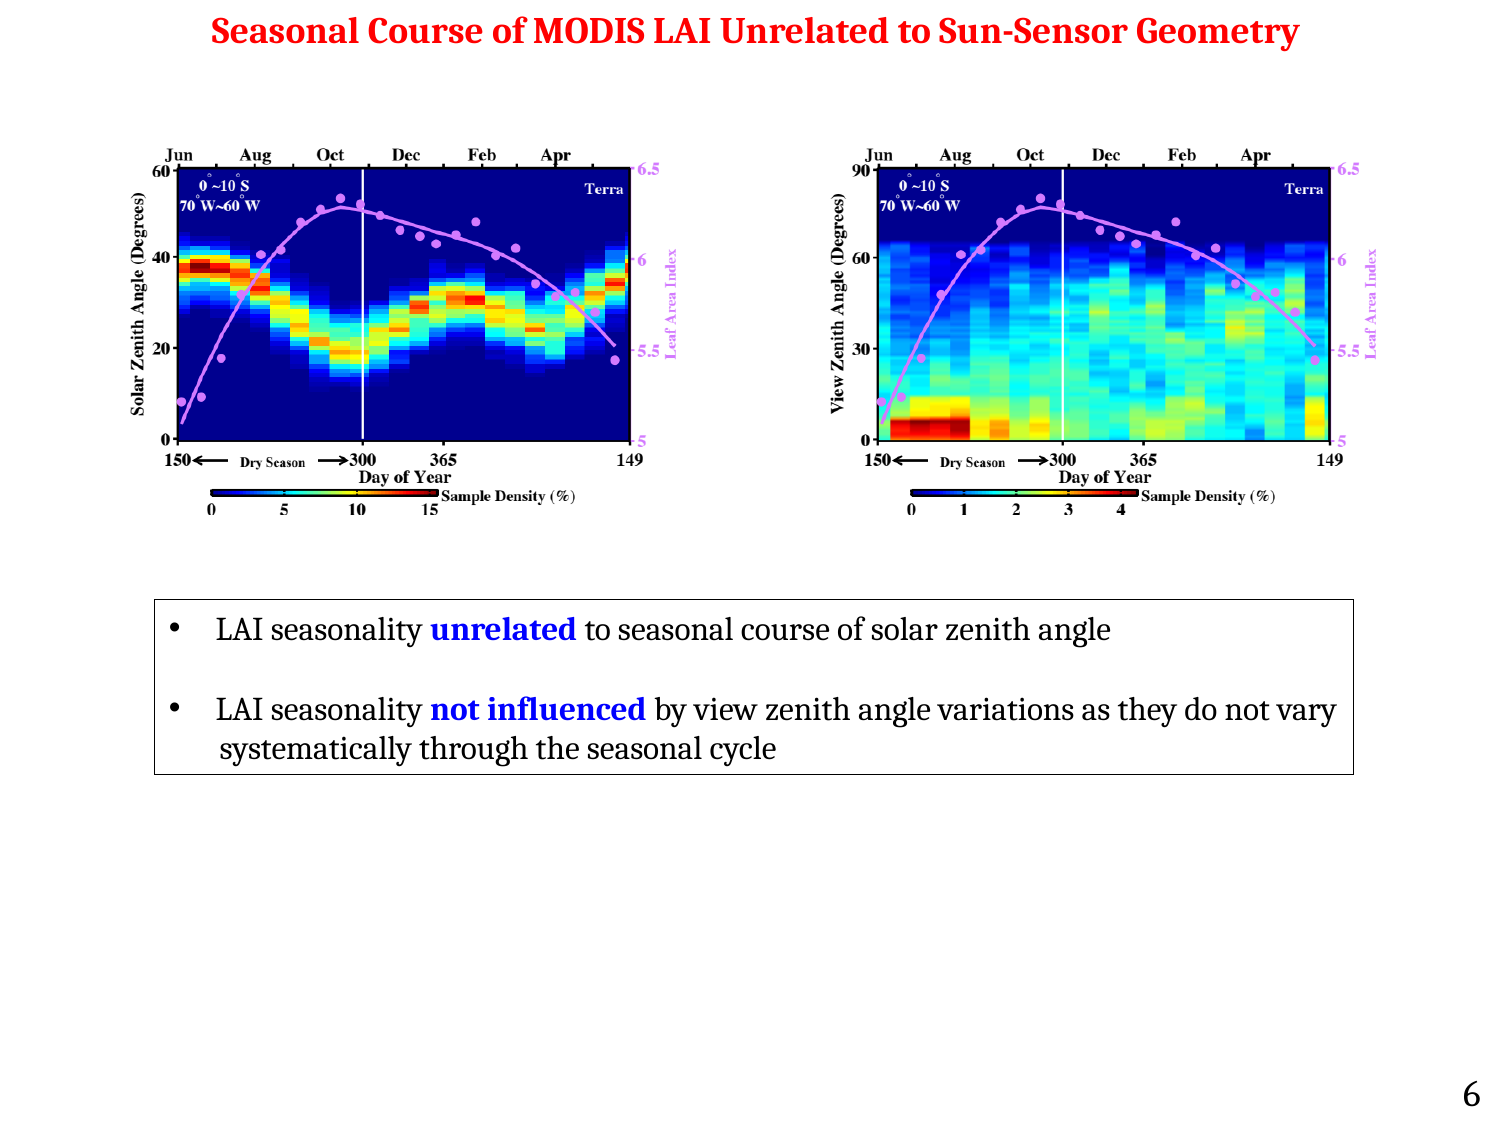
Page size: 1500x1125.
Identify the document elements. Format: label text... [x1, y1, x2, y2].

picture [822, 138, 1385, 515]
text_box LAI seasonality unrelated to seasonal course of solar zenith angle LAI seasonality not influenced by view zenith angle variations as they do not vary systematically through the seasonal cycle [154, 599, 1354, 775]
text_box Seasonal Course of MODIS LAI Unrelated to Sun-Sensor Geometry [197, 0, 1317, 59]
text_box 6 [1448, 1061, 1496, 1121]
picture [122, 138, 685, 515]
